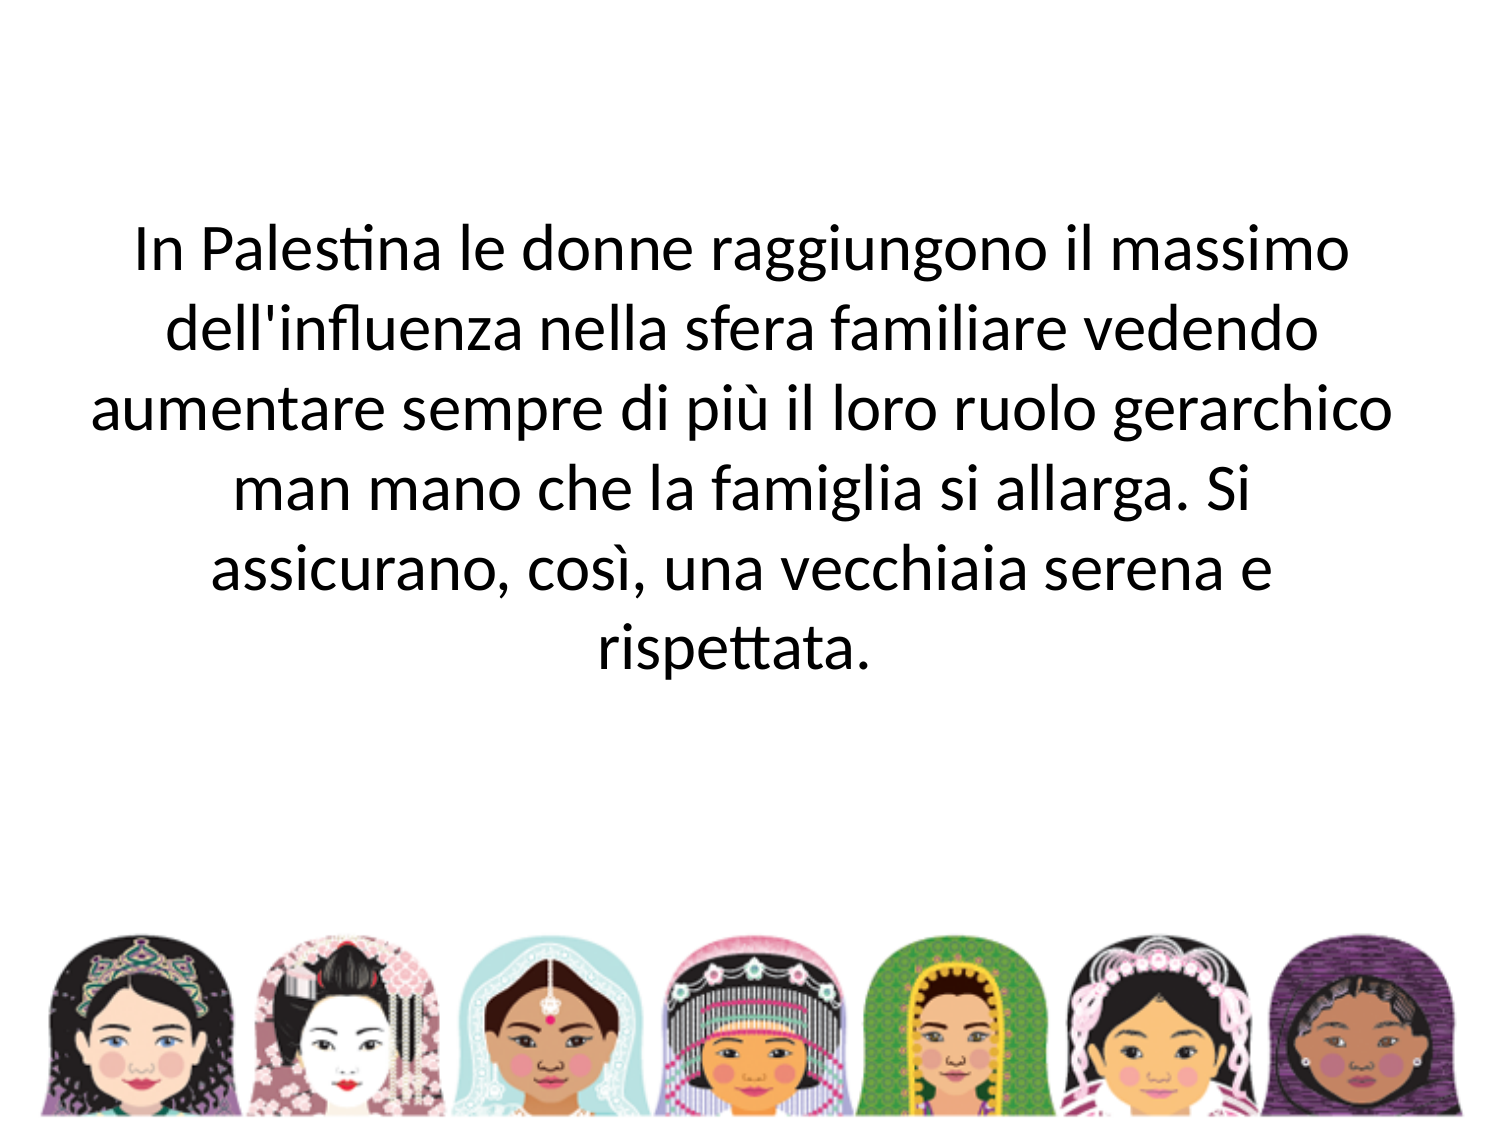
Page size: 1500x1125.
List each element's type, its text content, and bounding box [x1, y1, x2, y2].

text_box In Palestina le donne raggiungono il massimo dell'influenza nella sfera familiare vedendo aumentare sempre di più il loro ruolo gerarchico man mano che la famiglia si allarga. Si assicurano, così, una vecchiaia serena e rispettata. [75, 196, 1411, 691]
picture [8, 928, 1500, 1125]
